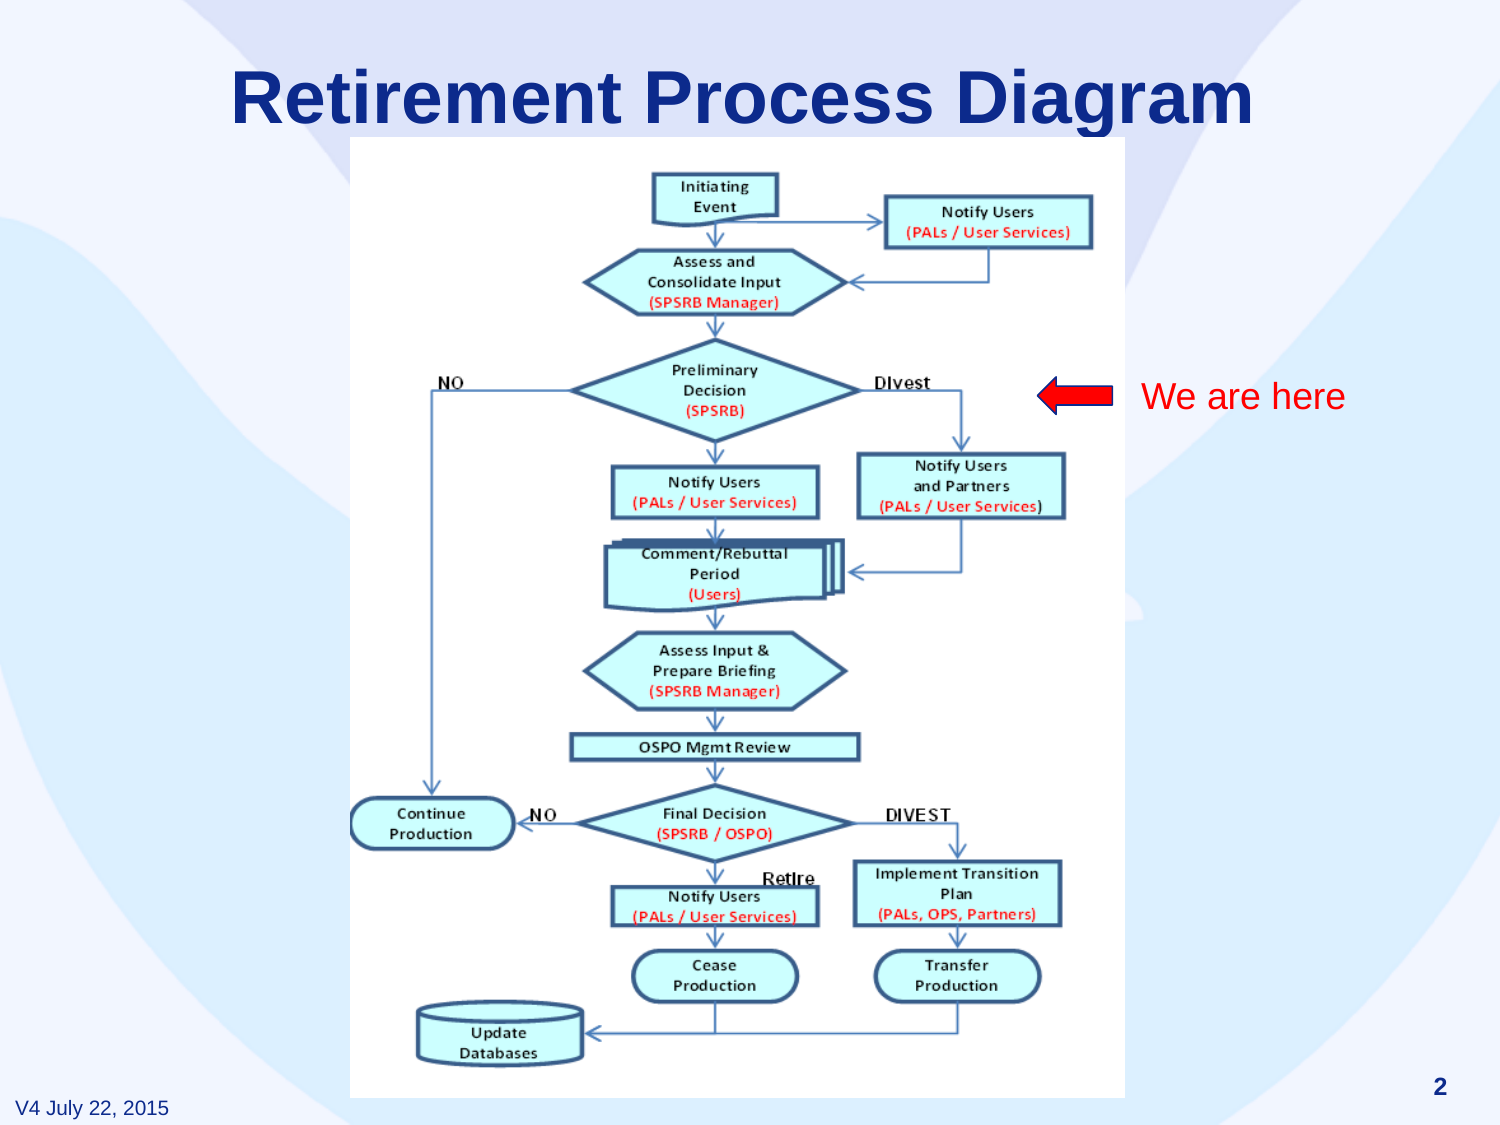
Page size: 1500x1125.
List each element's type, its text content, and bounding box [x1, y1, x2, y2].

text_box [1037, 364, 1364, 426]
footer V4 July 22, 2015 [0, 1087, 476, 1125]
picture [0, 1, 1500, 1125]
slide_number 2 [1149, 1062, 1463, 1125]
title Retirement Process Diagram [37, 24, 1451, 163]
